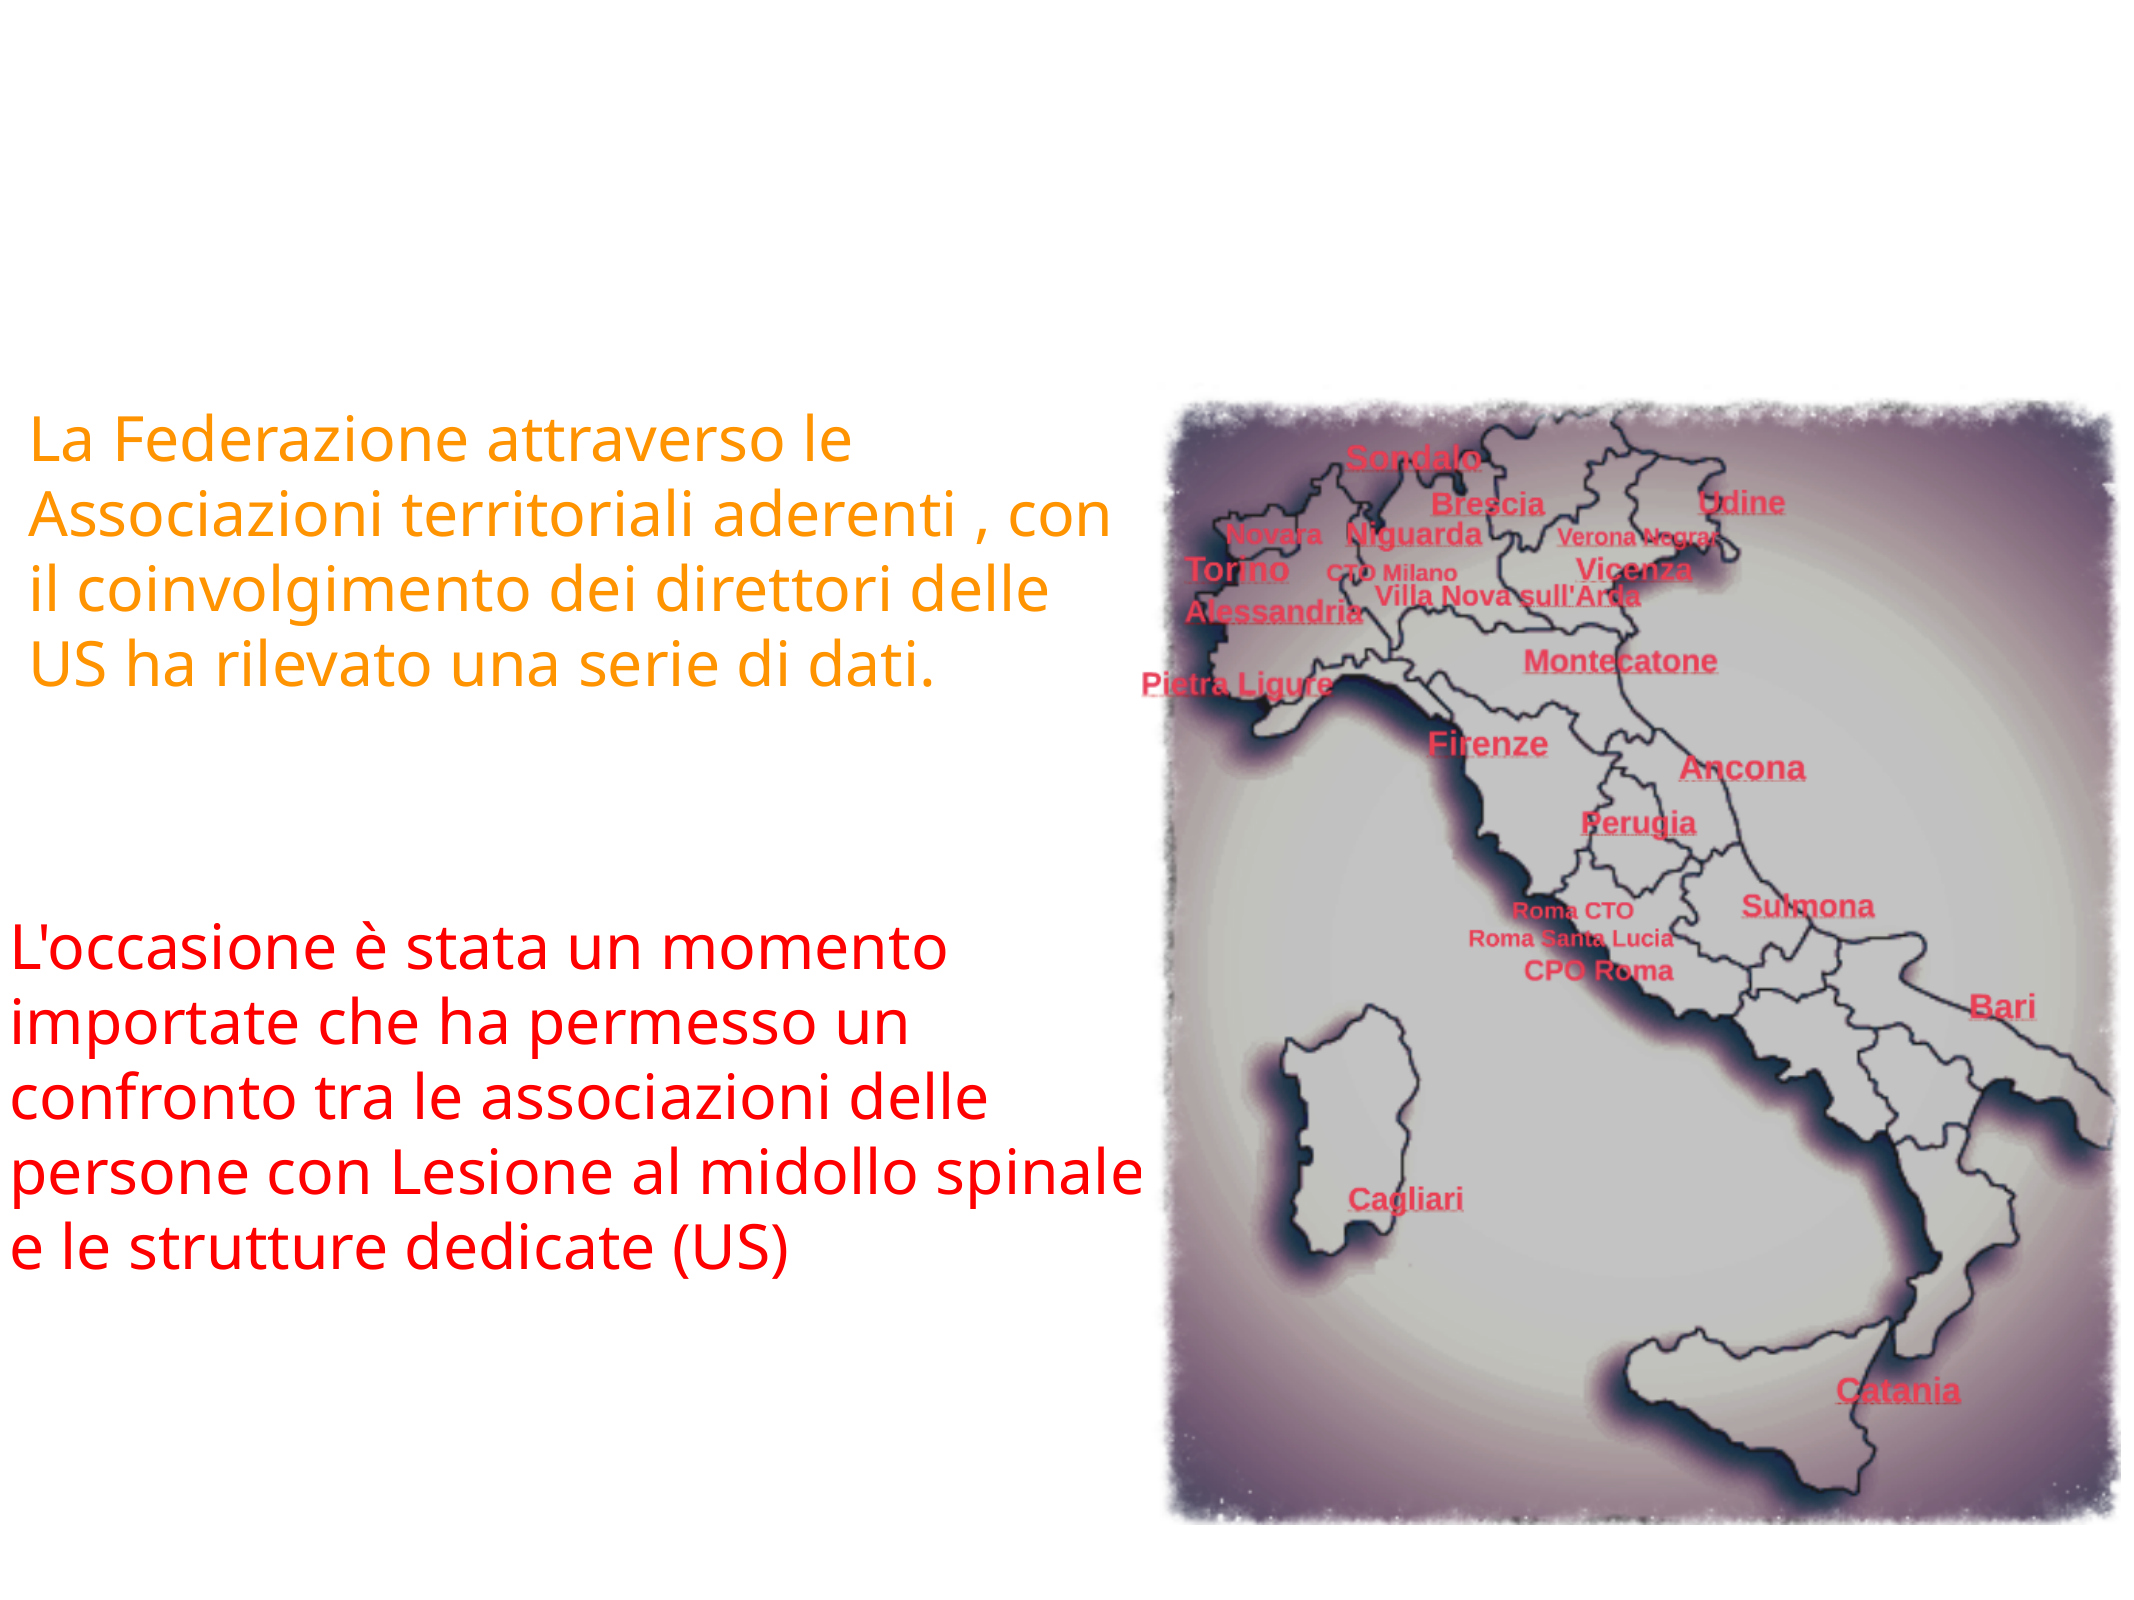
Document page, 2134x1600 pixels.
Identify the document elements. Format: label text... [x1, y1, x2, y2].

picture [1141, 382, 2121, 1525]
text_box La Federazione attraverso le Associazioni territoriali aderenti , con il coinvolgimento dei direttori delle US ha rilevato una serie di dati. [19, 390, 1141, 707]
text_box L'occasione è stata un momento importate che ha permesso un confronto tra le associazioni delle persone con Lesione al midollo spinale e le strutture dedicate (US) [1, 899, 1141, 1291]
